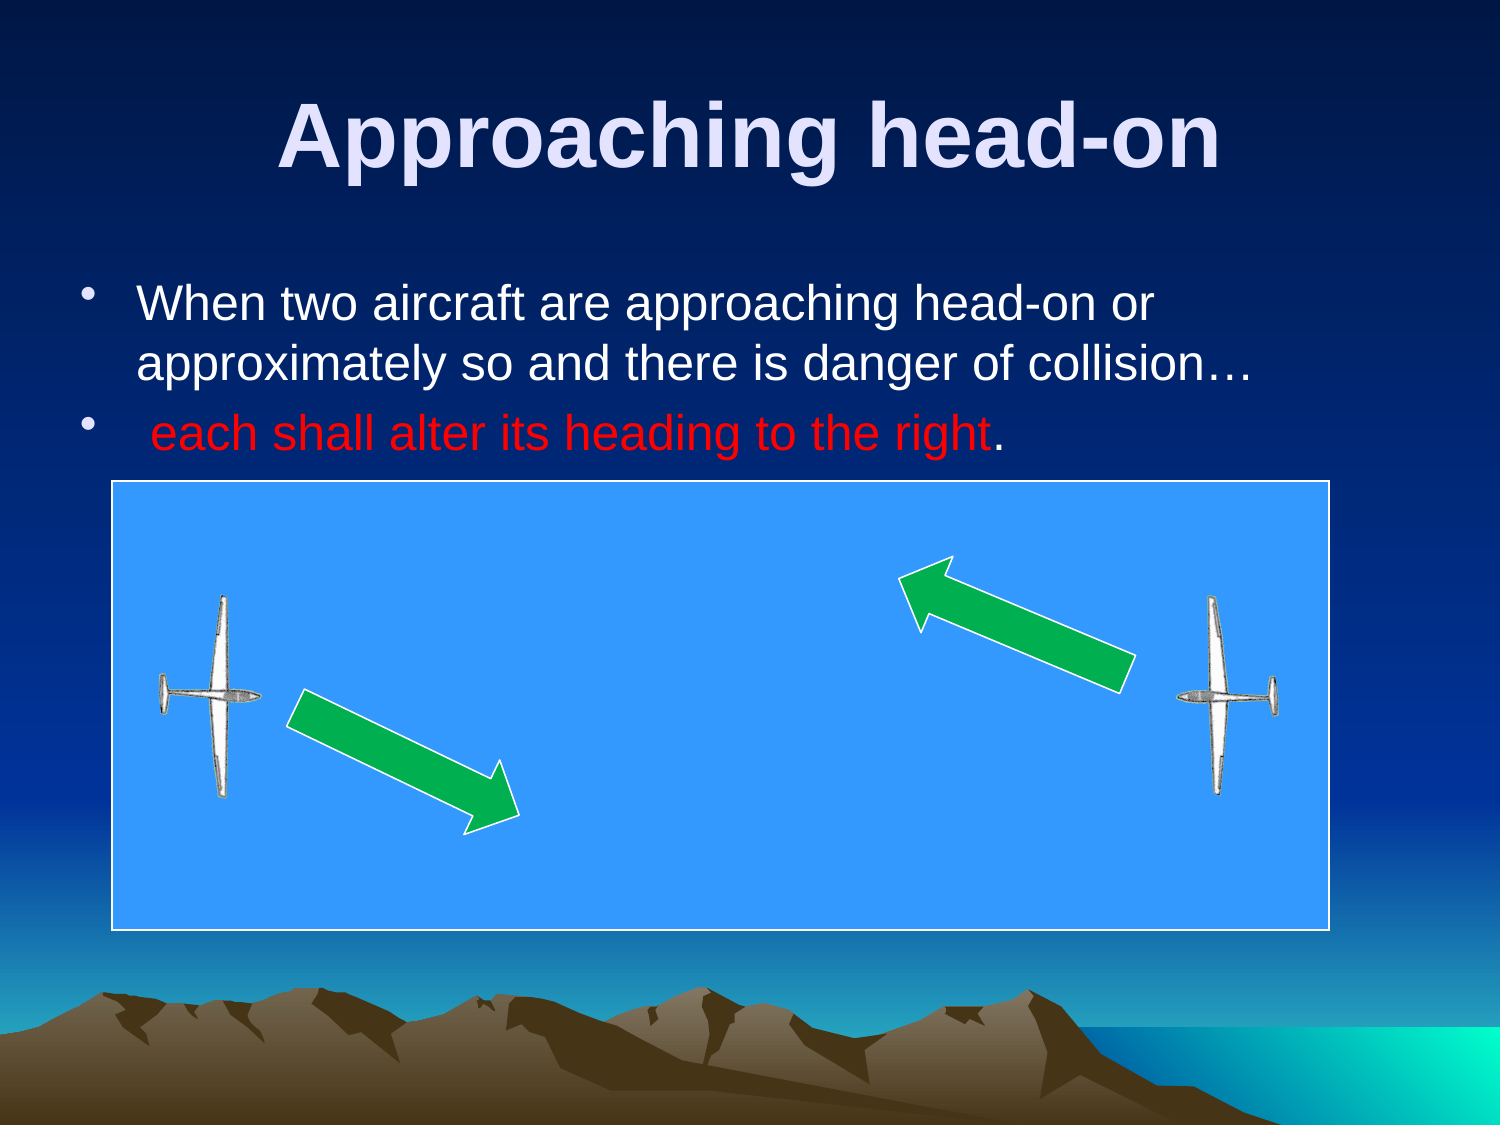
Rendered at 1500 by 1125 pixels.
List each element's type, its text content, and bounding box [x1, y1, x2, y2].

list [1126, 629, 1316, 761]
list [120, 630, 312, 763]
picture [129, 763, 259, 810]
text_box [898, 556, 1126, 694]
picture [1178, 584, 1311, 629]
text_box [112, 482, 1329, 931]
title Approaching head-on [75, 37, 1425, 225]
picture [173, 583, 301, 630]
picture [1132, 761, 1266, 806]
list When two aircraft are approaching head-on or approximately so and there is danger of collision… each shall alter its heading to the right. [64, 262, 1390, 482]
text_box [312, 692, 520, 835]
